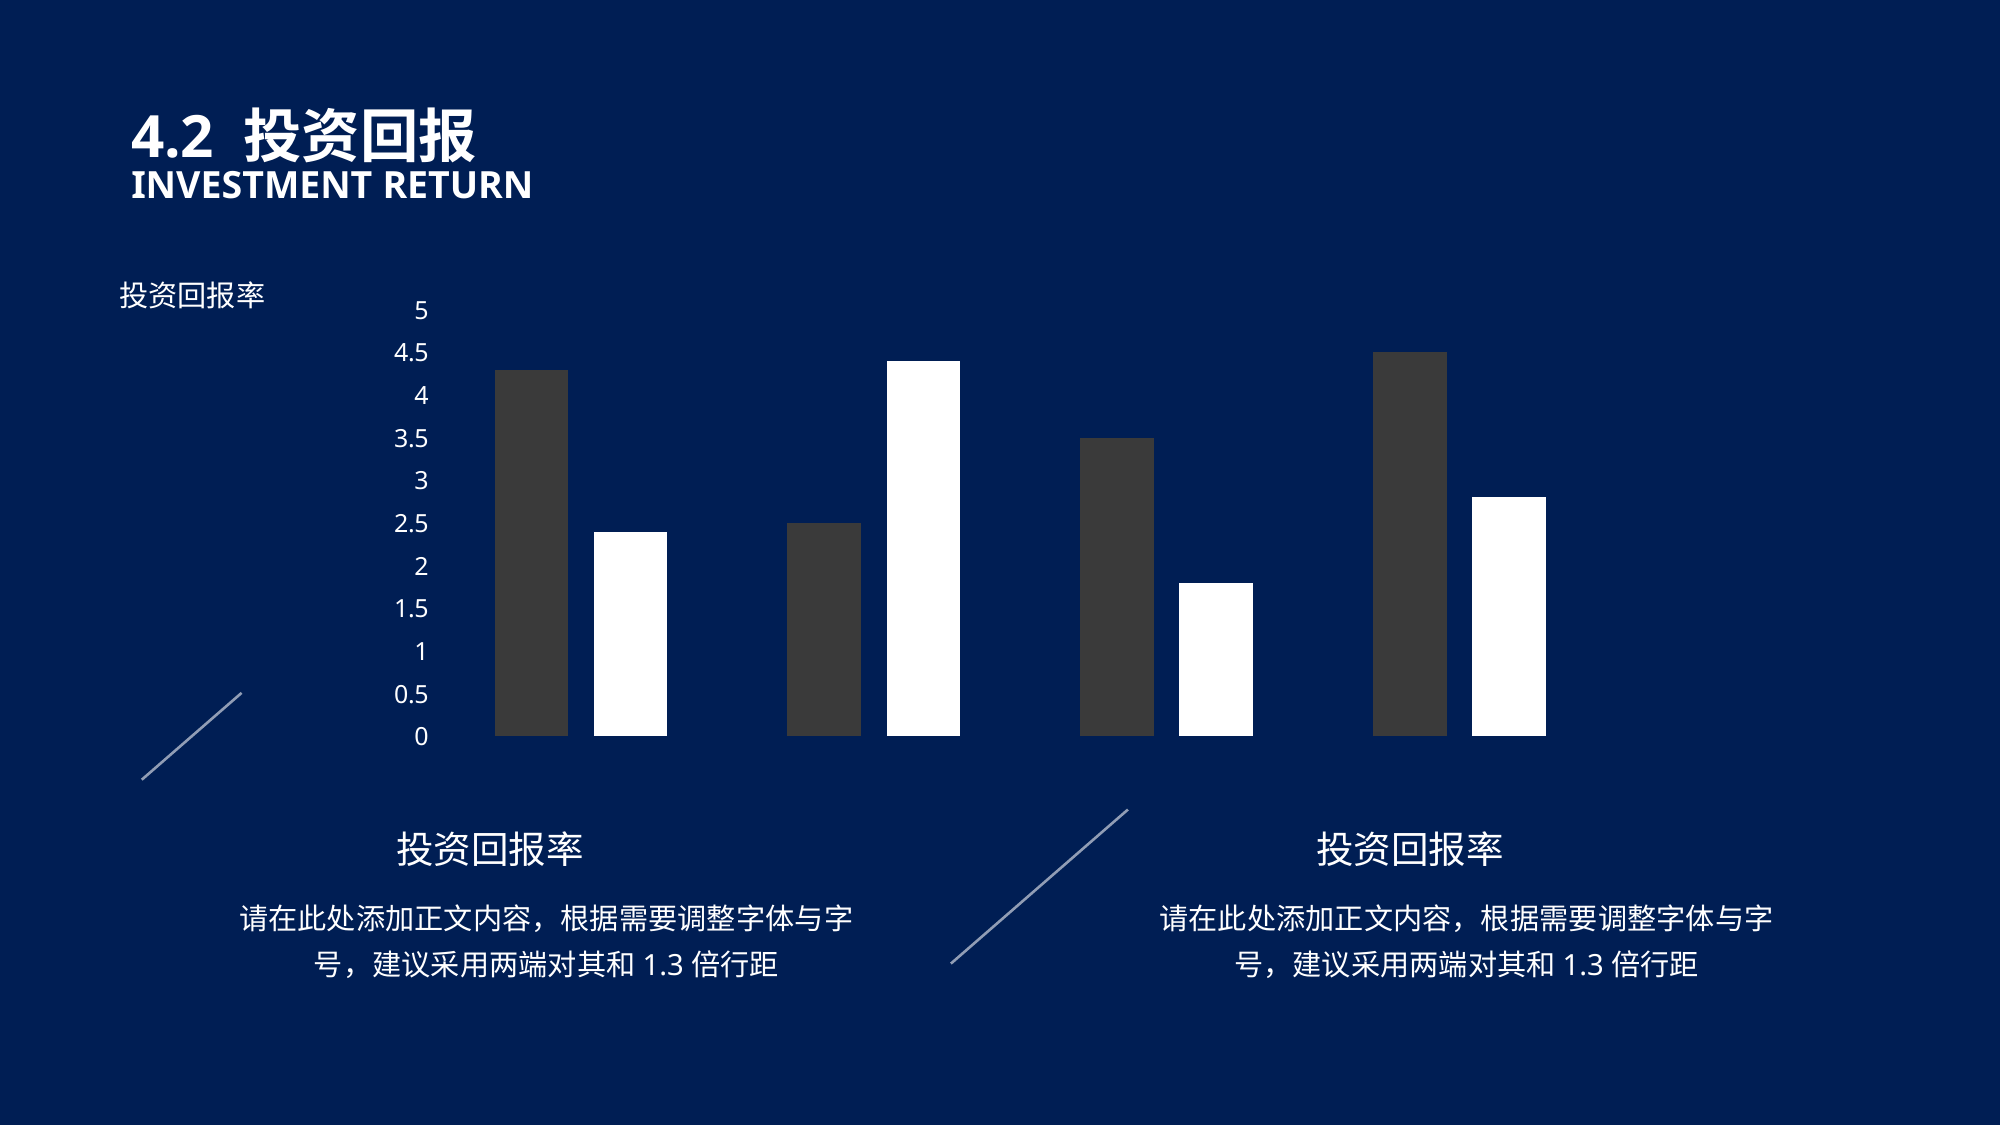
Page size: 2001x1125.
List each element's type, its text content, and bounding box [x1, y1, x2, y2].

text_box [141, 692, 242, 780]
text_box 请在此处添加正文内容，根据需要调整字体与字号，建议采用两端对其和1.3倍行距 [211, 882, 882, 989]
text_box 4.2 投资回报 INVESTMENT RETURN [131, 93, 534, 214]
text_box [950, 809, 1128, 964]
chart [368, 282, 1632, 764]
text_box 投资回报率 [381, 826, 712, 879]
text_box 请在此处添加正文内容，根据需要调整字体与字号，建议采用两端对其和1.3倍行距 [1131, 882, 1802, 989]
text_box 投资回报率 [1301, 826, 1632, 879]
text_box 投资回报率 [119, 274, 266, 320]
